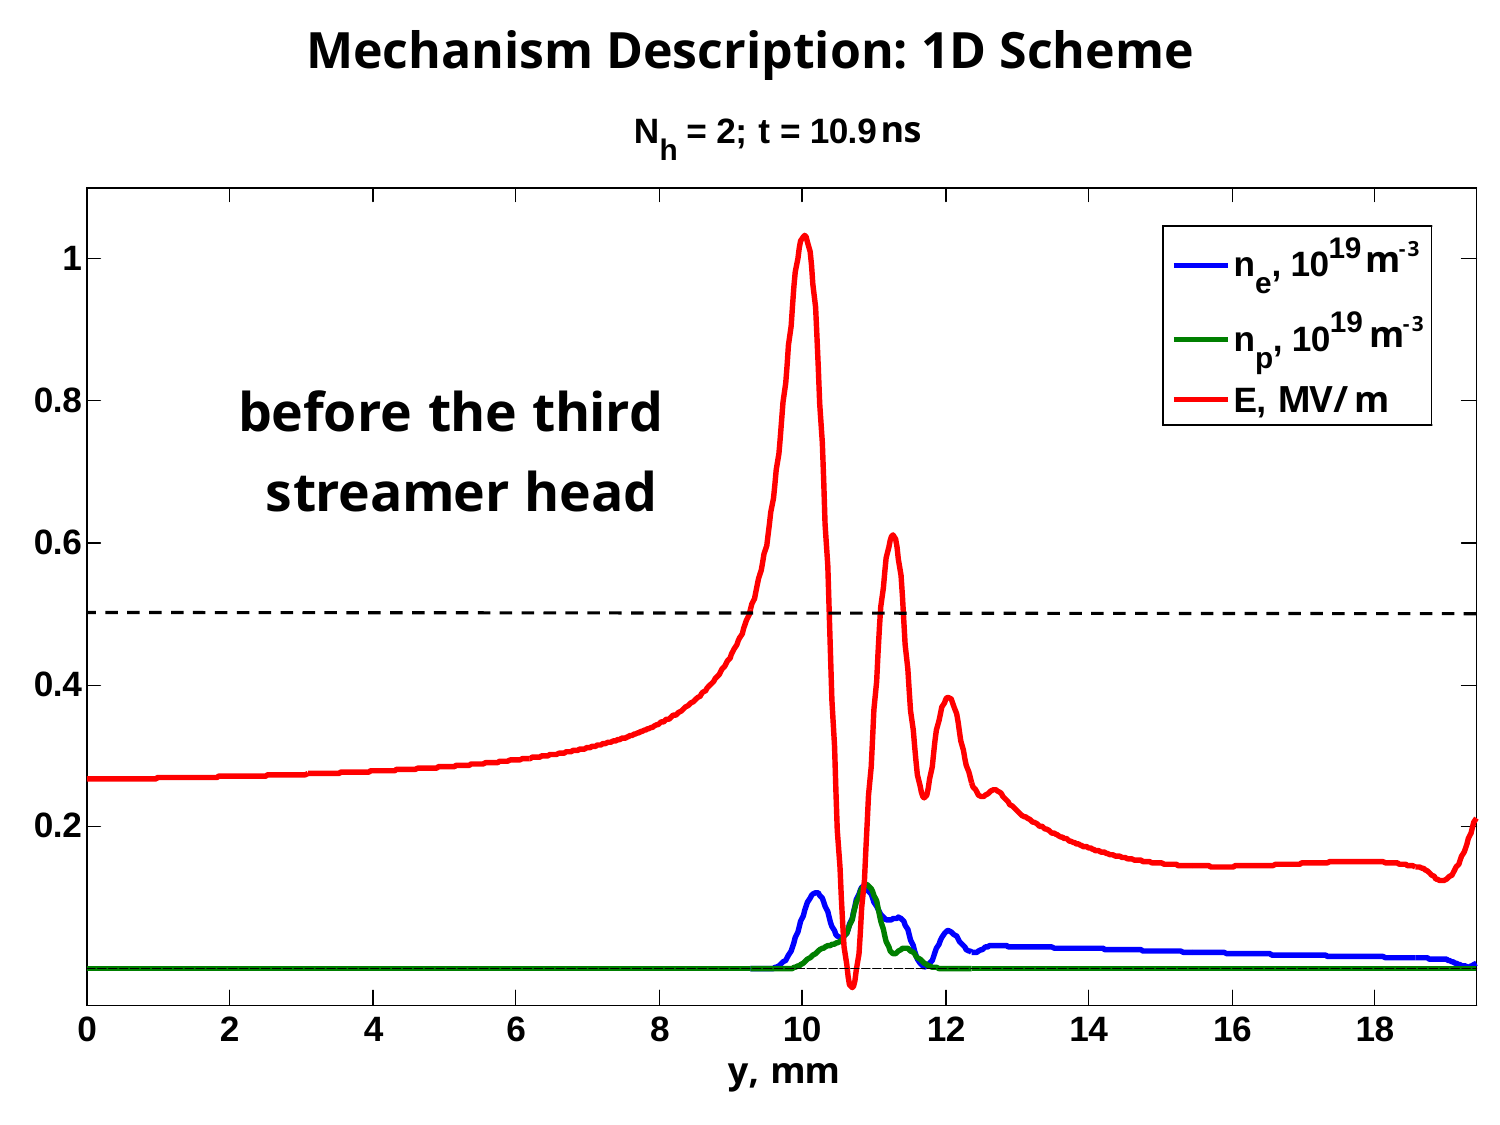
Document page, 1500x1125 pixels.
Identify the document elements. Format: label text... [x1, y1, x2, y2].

text_box Mechanism Description: 1D Scheme [0, 11, 1500, 87]
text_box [0, 113, 1500, 1094]
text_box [1365, 308, 1432, 354]
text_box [1361, 233, 1428, 279]
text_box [876, 115, 928, 152]
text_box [1274, 375, 1395, 425]
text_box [721, 1056, 845, 1099]
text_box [232, 380, 689, 523]
